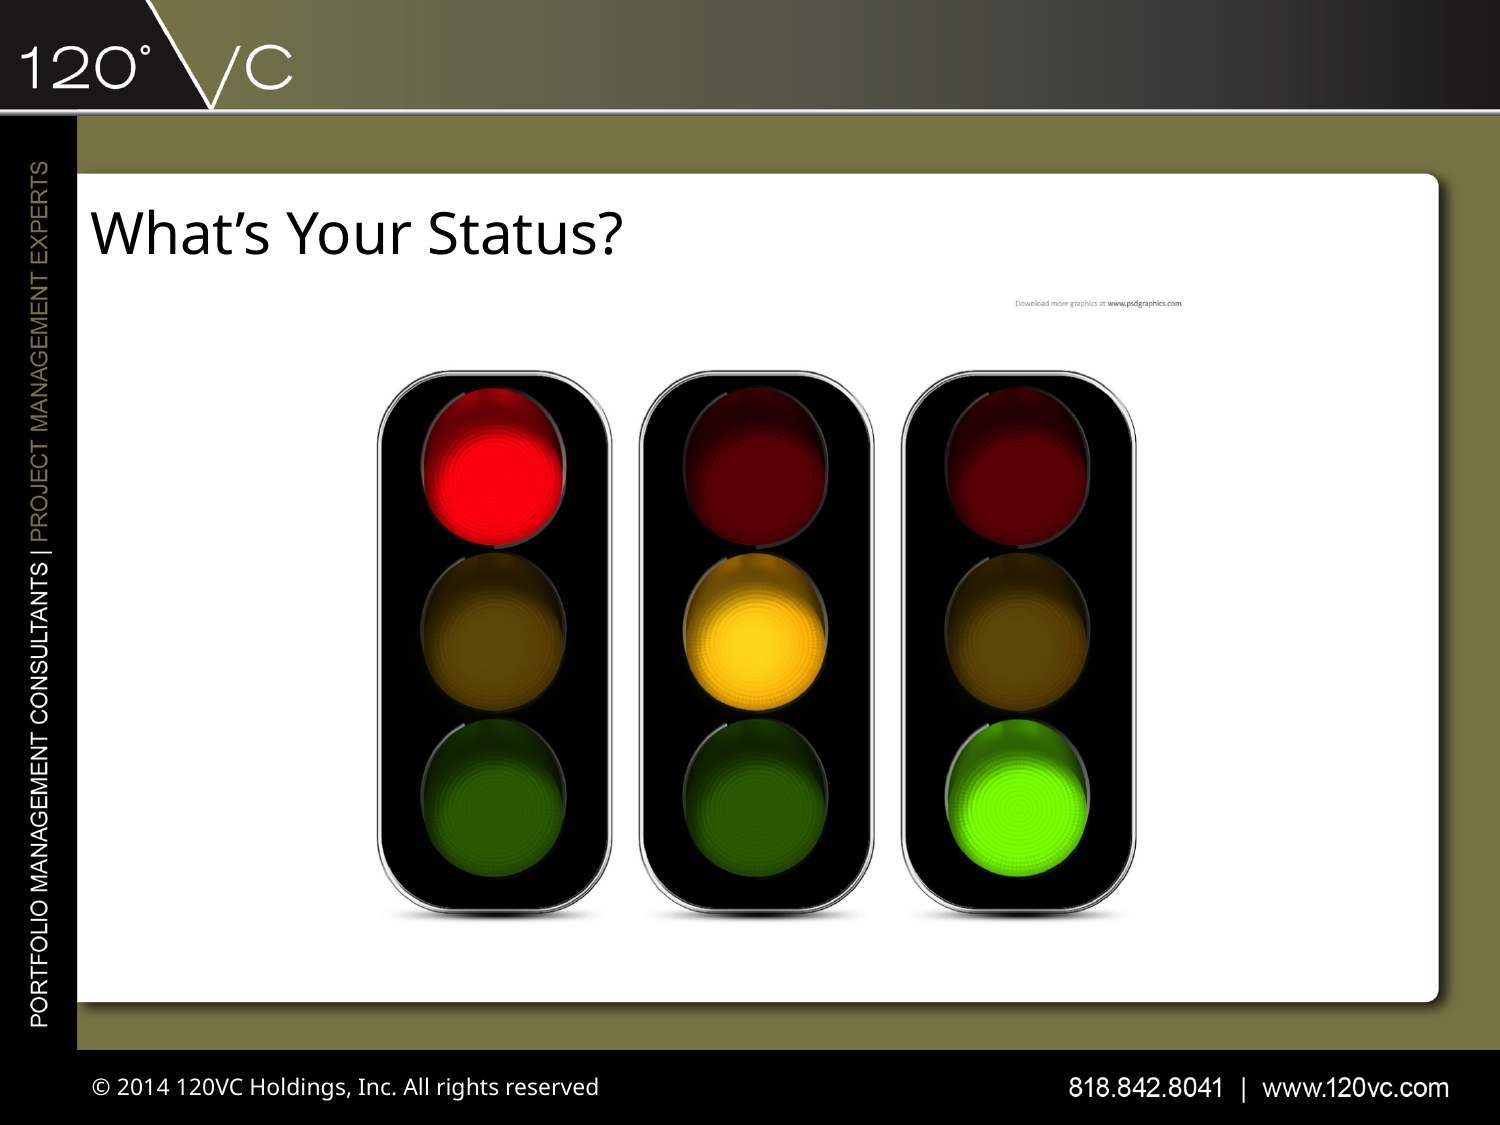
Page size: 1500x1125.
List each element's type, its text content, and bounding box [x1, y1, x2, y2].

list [326, 299, 1187, 988]
picture [0, 0, 1500, 1125]
slide_number © 2014 120VC Holdings, Inc. All rights reserved [76, 1065, 700, 1103]
title What’s Your Status? [75, 174, 1438, 288]
